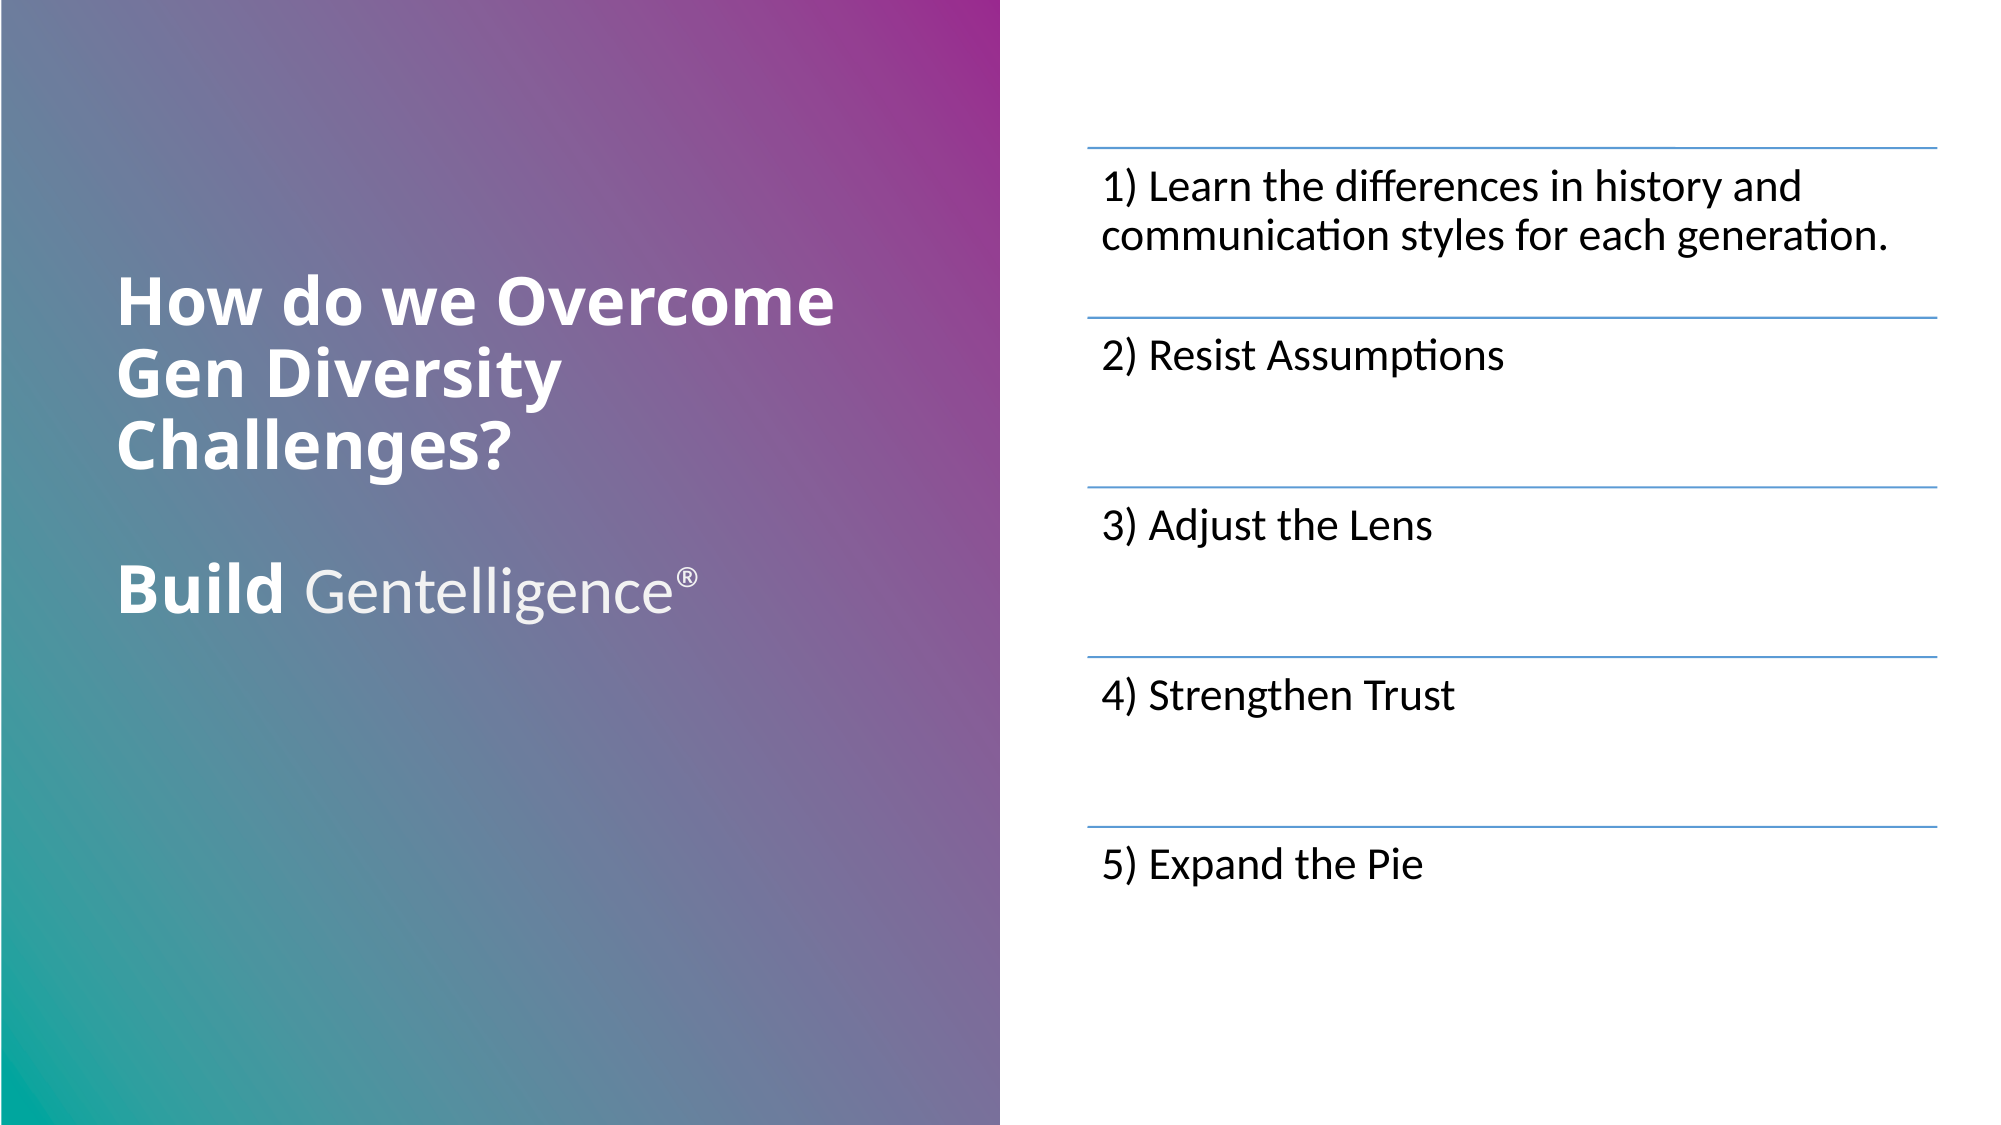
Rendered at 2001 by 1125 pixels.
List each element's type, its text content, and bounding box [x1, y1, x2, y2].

title How do we Overcome Gen Diversity Challenges? Build Gentelligence® [100, 414, 912, 633]
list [1087, 147, 1938, 997]
